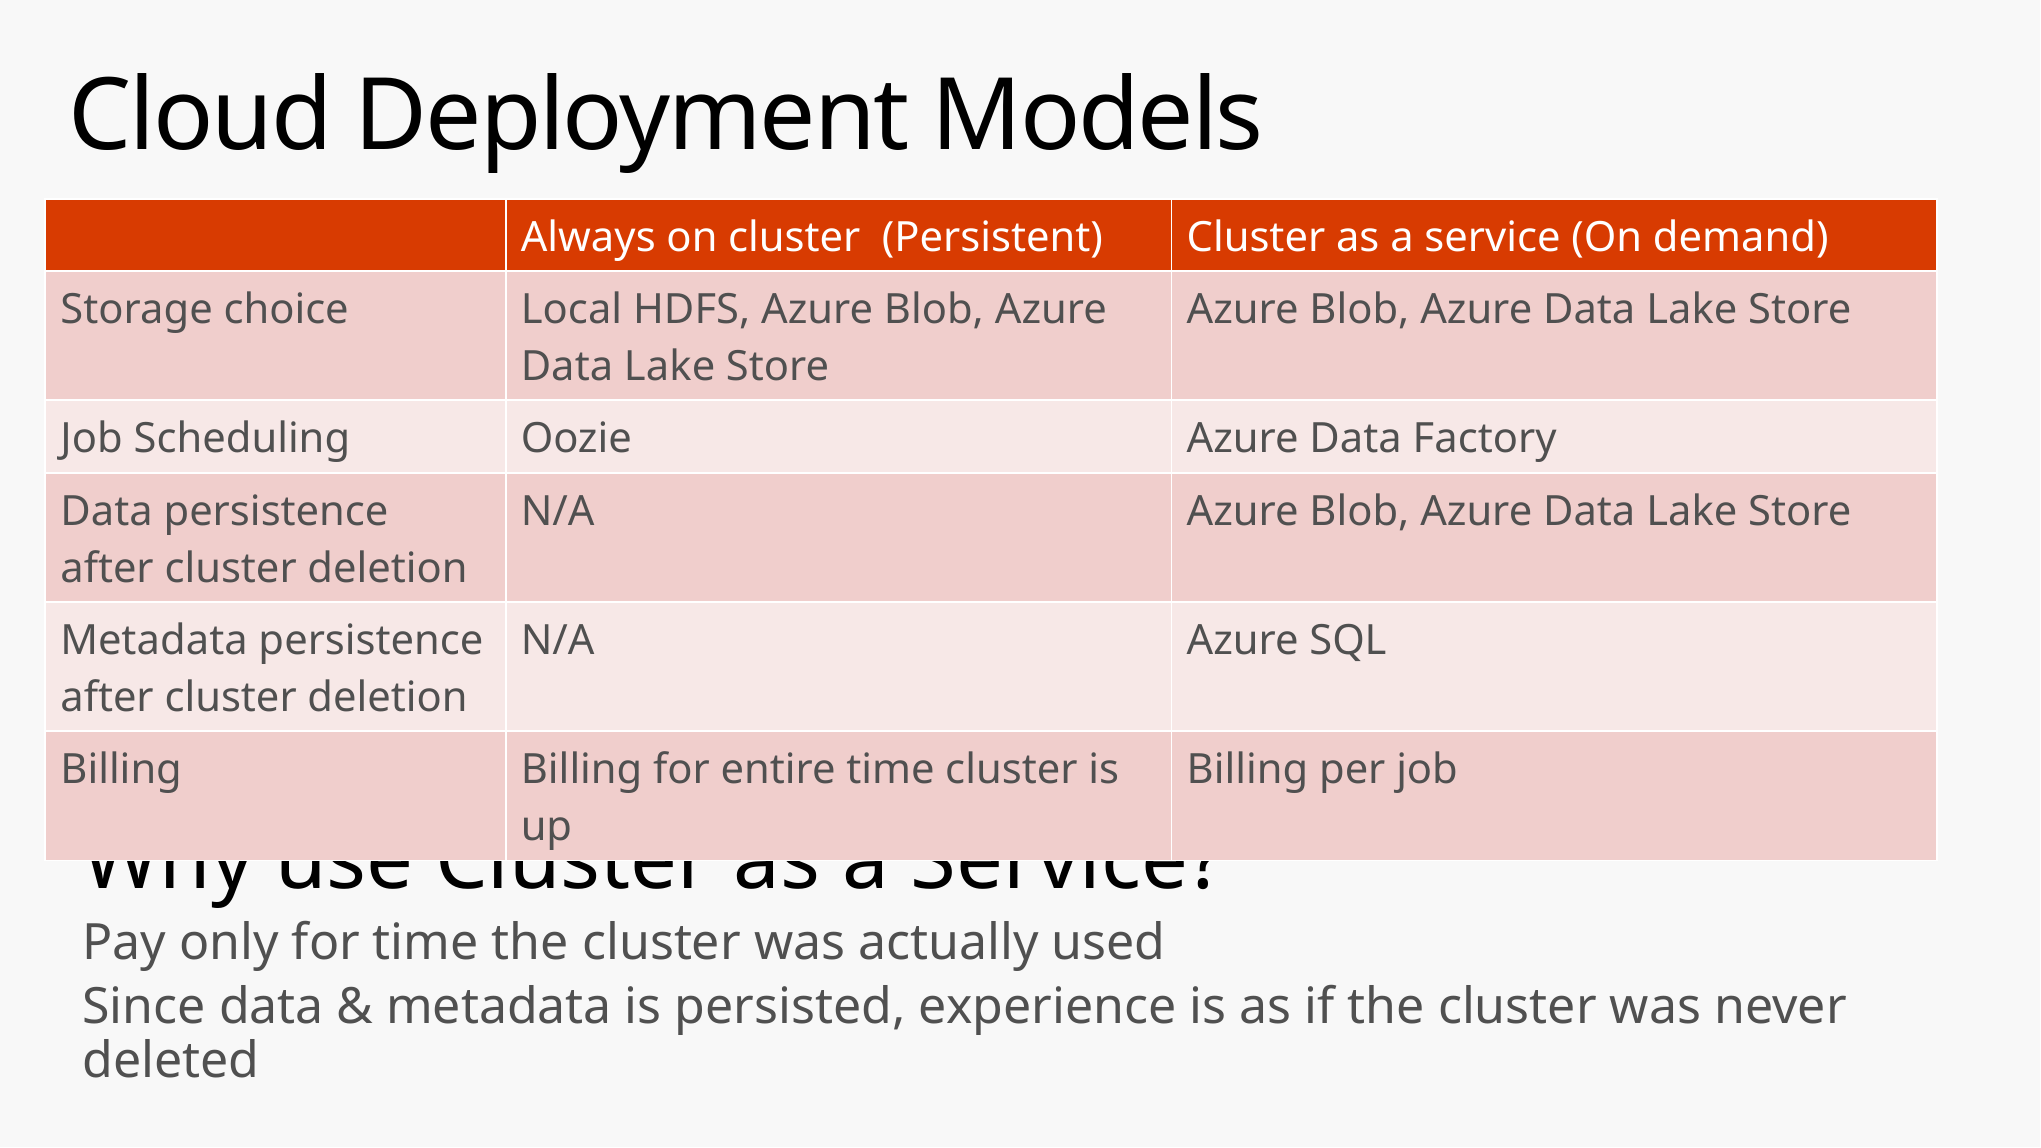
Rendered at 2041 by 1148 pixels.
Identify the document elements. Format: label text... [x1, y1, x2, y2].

table_cell Billing per job [1172, 732, 1936, 860]
table_cell N/A [507, 474, 1171, 601]
table_cell Azure Blob, Azure Data Lake Store [1172, 474, 1936, 601]
table_cell Local HDFS, Azure Blob, Azure Data Lake Store [507, 272, 1171, 399]
title Cloud Deployment Models [45, 48, 1996, 199]
table_cell Billing for entire time cluster is up [507, 732, 1171, 860]
table_cell Oozie [507, 401, 1171, 472]
list Why use Cluster as a Service? Pay only for time the cluster was actually used Since data & metadata is persisted, experience is as if the cluster was never deleted [58, 801, 1982, 1056]
table_header Cluster as a service (On demand) [1172, 200, 1936, 270]
table_cell Azure SQL [1172, 603, 1936, 730]
table_cell Job Scheduling [46, 401, 505, 472]
table_header Always on cluster (Persistent) [507, 200, 1171, 270]
table_cell Data persistence after cluster deletion [46, 474, 505, 601]
table_header [46, 200, 505, 270]
table_cell Billing [46, 732, 505, 860]
table_cell Azure Blob, Azure Data Lake Store [1172, 272, 1936, 399]
table_cell N/A [507, 603, 1171, 730]
table_cell Metadata persistence after cluster deletion [46, 603, 505, 730]
table_cell Azure Data Factory [1172, 401, 1936, 472]
table_cell Storage choice [46, 272, 505, 399]
